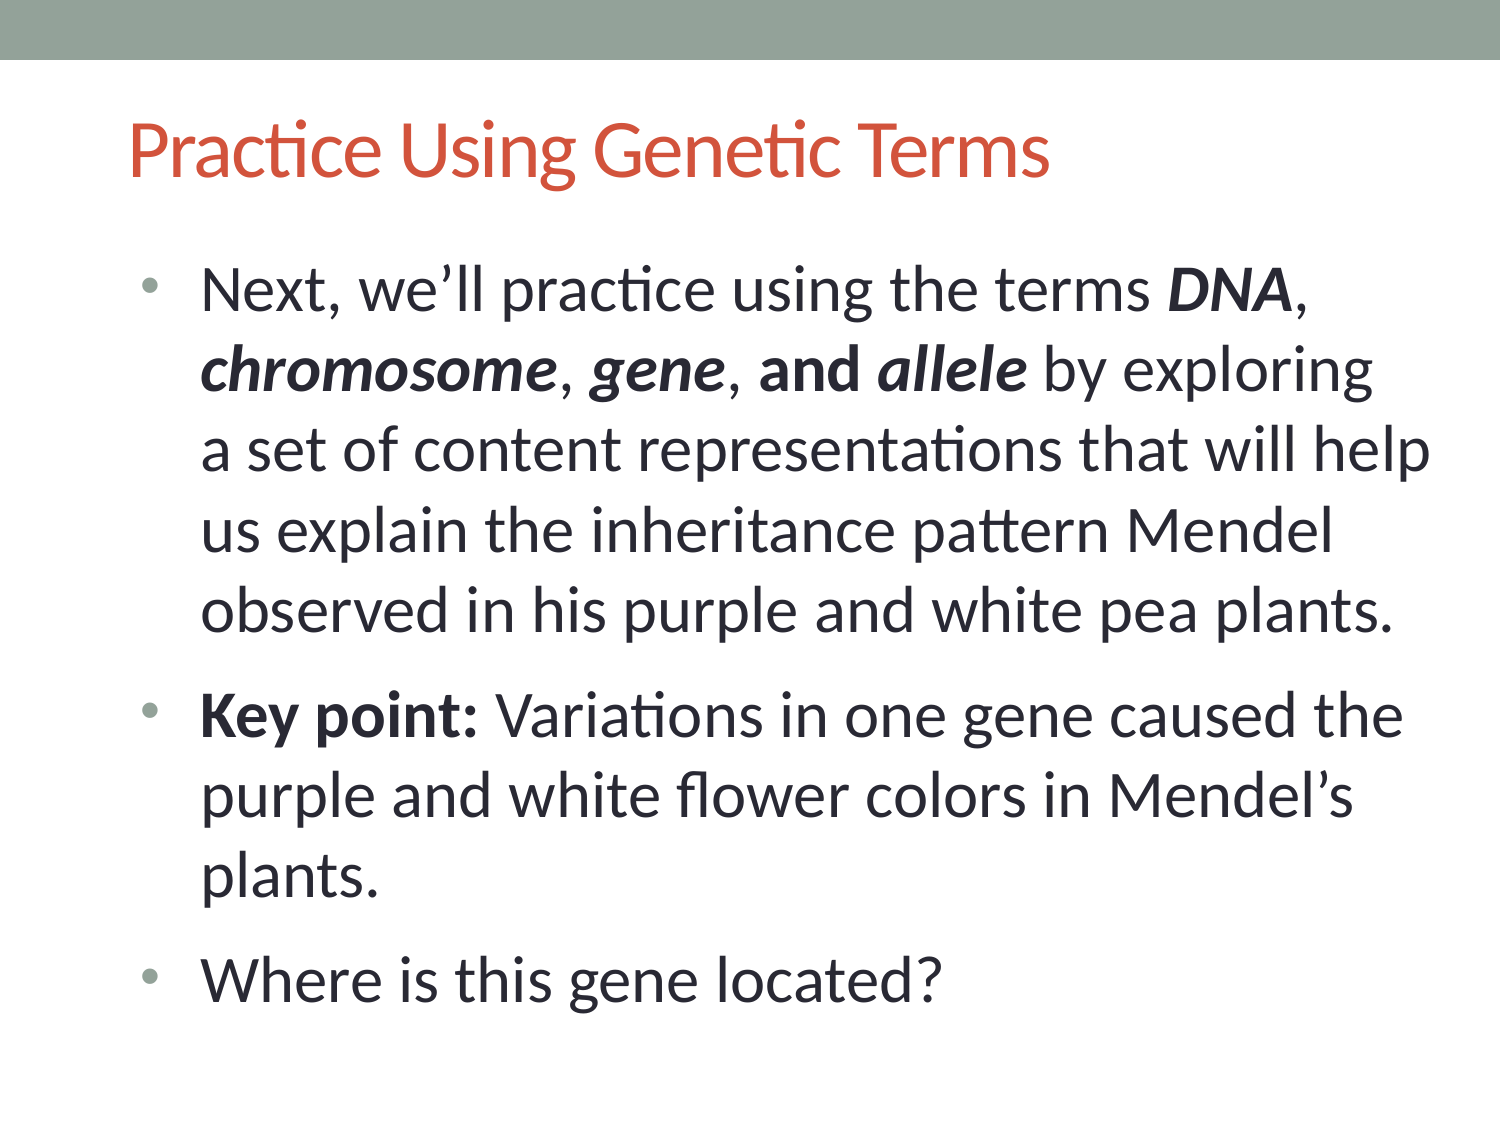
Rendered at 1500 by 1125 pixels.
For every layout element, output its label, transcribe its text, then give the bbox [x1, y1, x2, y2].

list Next, we’ll practice using the terms DNA, chromosome, gene, and allele by exploring a set of content representations that will help us explain the inheritance pattern Mendel observed in his purple and white pea plants. Key point: Variations in one gene caused the purple and white flower colors in Mendel’s plants. Where is this gene located? [125, 237, 1450, 1038]
title Practice Using Genetic Terms [112, 62, 1425, 225]
